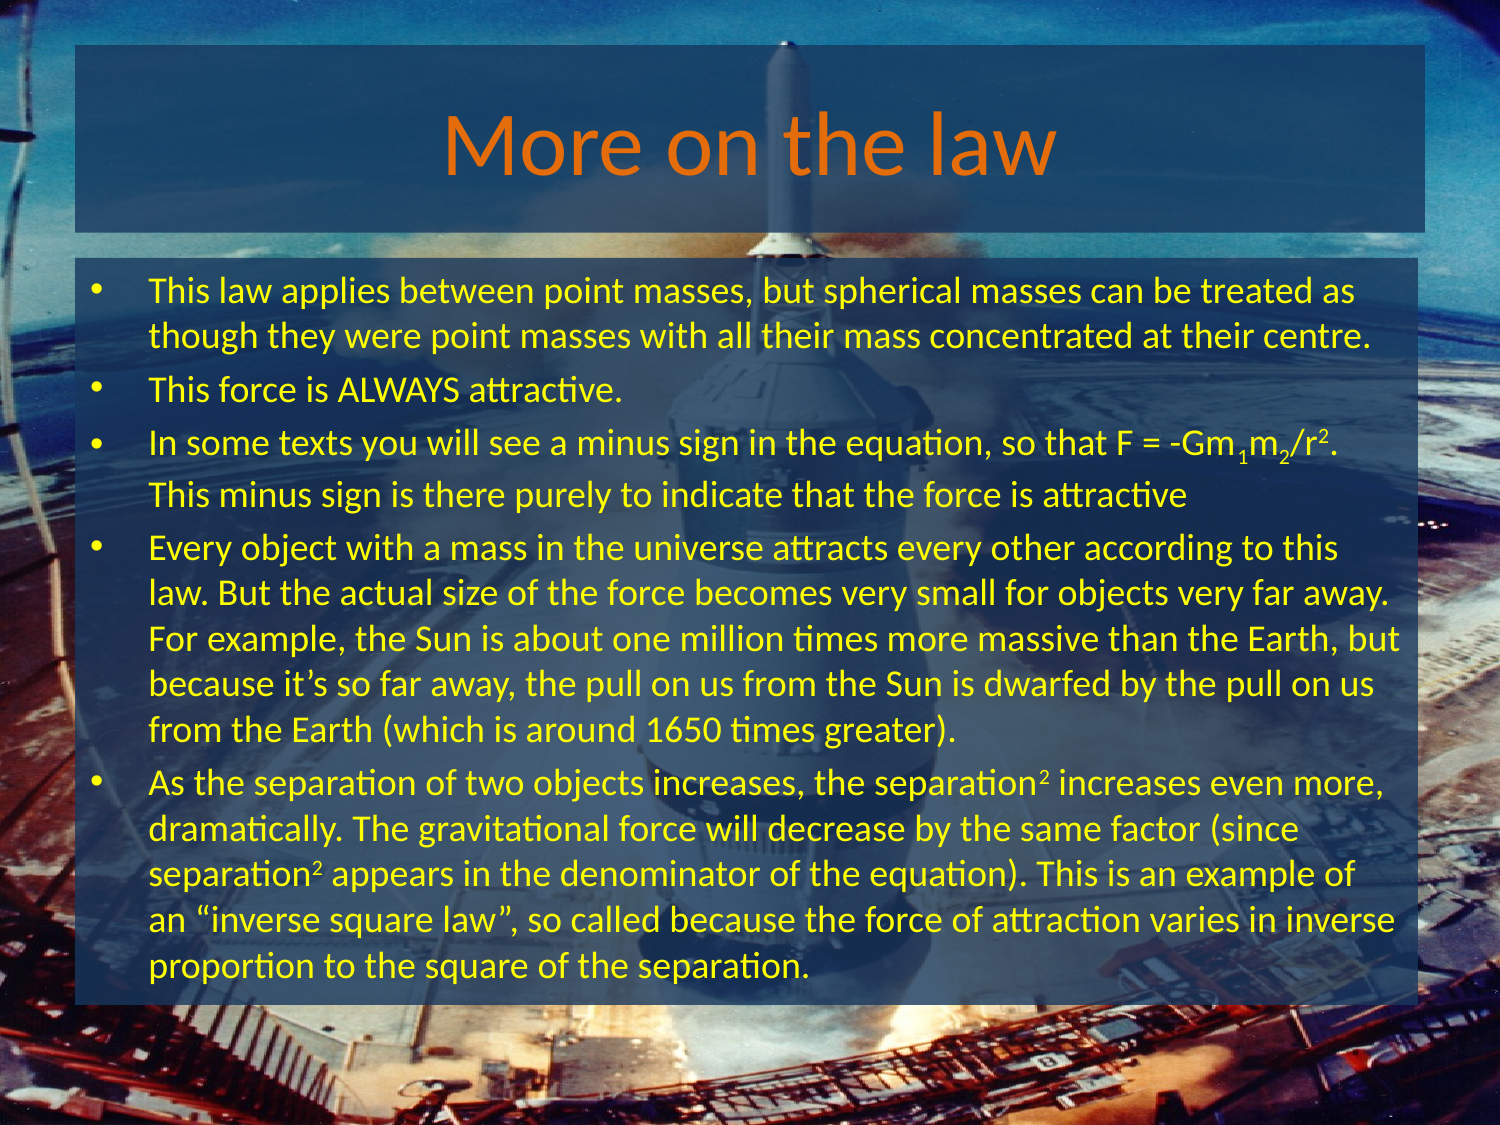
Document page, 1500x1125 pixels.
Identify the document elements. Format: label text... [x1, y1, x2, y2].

list This law applies between point masses, but spherical masses can be treated as though they were point masses with all their mass concentrated at their centre. This force is ALWAYS attractive. In some texts you will see a minus sign in the equation, so that F = -Gm1m2/r2. This minus sign is there purely to indicate that the force is attractive Every object with a mass in the universe attracts every other according to this law. But the actual size of the force becomes very small for objects very far away. For example, the Sun is about one million times more massive than the Earth, but because it’s so far away, the pull on us from the Sun is dwarfed by the pull on us from the Earth (which is around 1650 times greater). As the separation of two objects increases, the separation2 increases even more, dramatically. The gravitational force will decrease by the same factor (since separation2 appears in the denominator of the equation). This is an example of an “inverse square law”, so called because the force of attraction varies in inverse proportion to the square of the separation. [75, 257, 1418, 1005]
title More on the law [75, 45, 1425, 233]
picture [0, 0, 1500, 1125]
